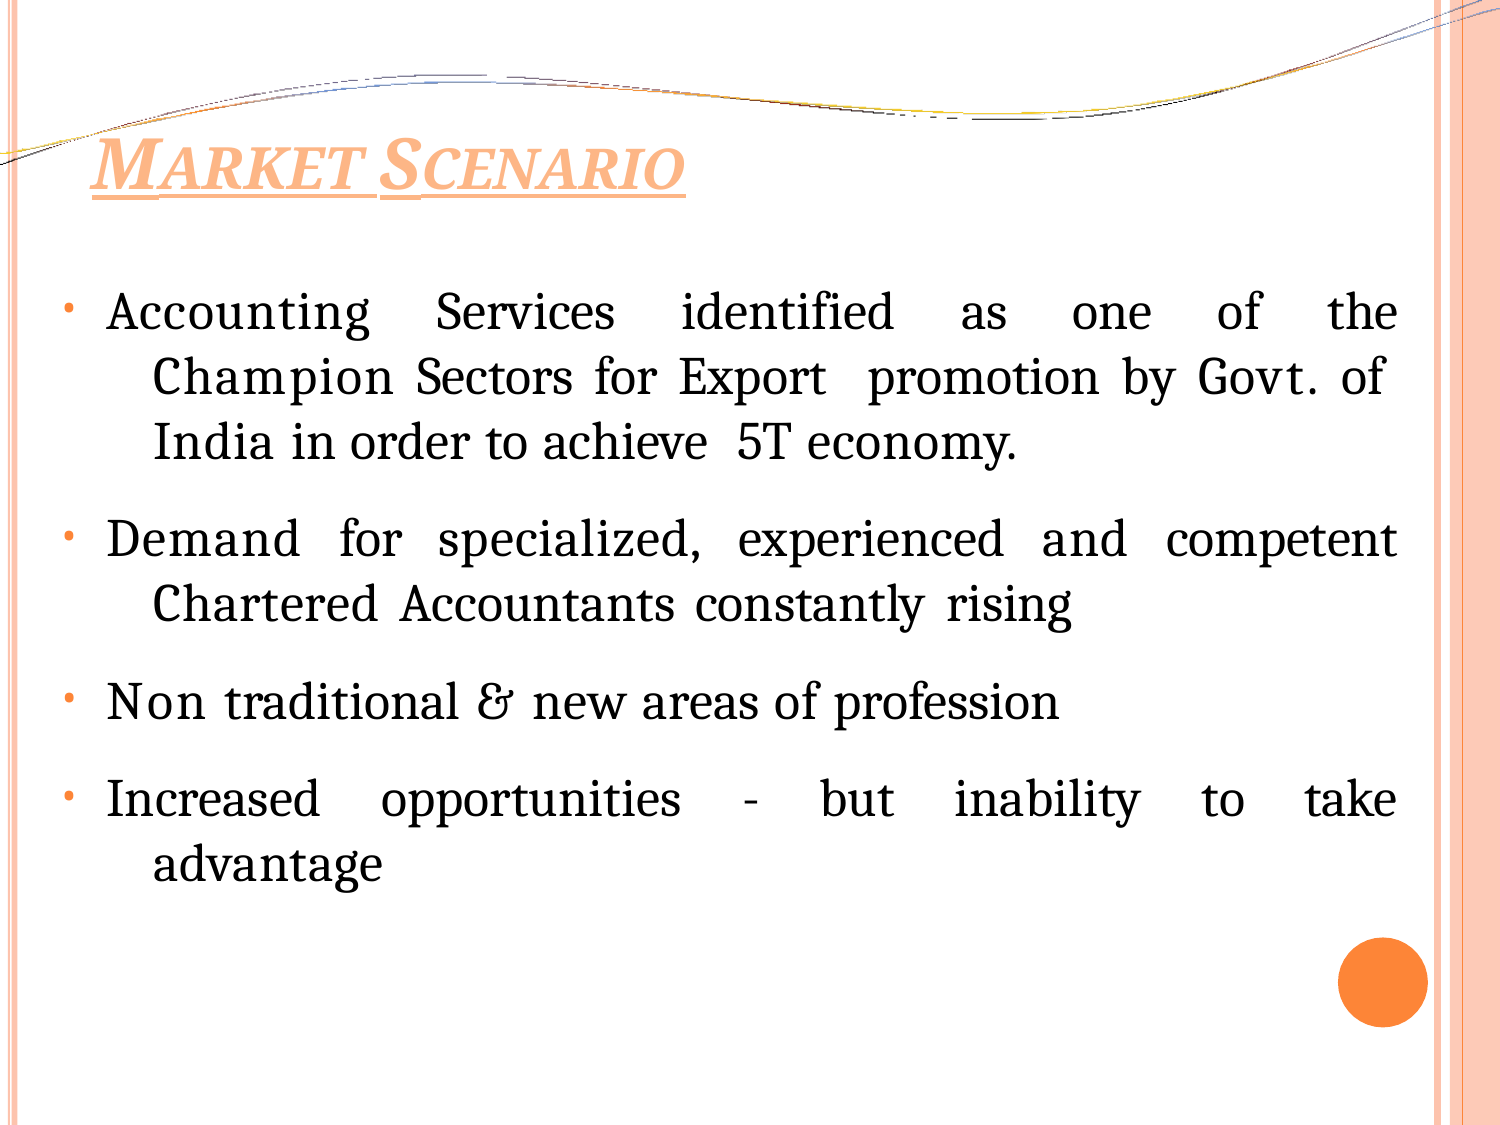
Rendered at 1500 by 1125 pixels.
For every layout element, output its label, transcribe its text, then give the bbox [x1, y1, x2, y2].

picture [0, 0, 1500, 165]
title MARKET SCENARIO [71, 116, 1429, 307]
text_box Accounting Services identified as one of the Champion Sectors for Export promotion by Govt. of India in order to achieve 5T economy. Demand for specialized, experienced and competent Chartered Accountants constantly rising Non traditional & new areas of profession Increased opportunities - but inability to take advantage [59, 273, 1400, 893]
